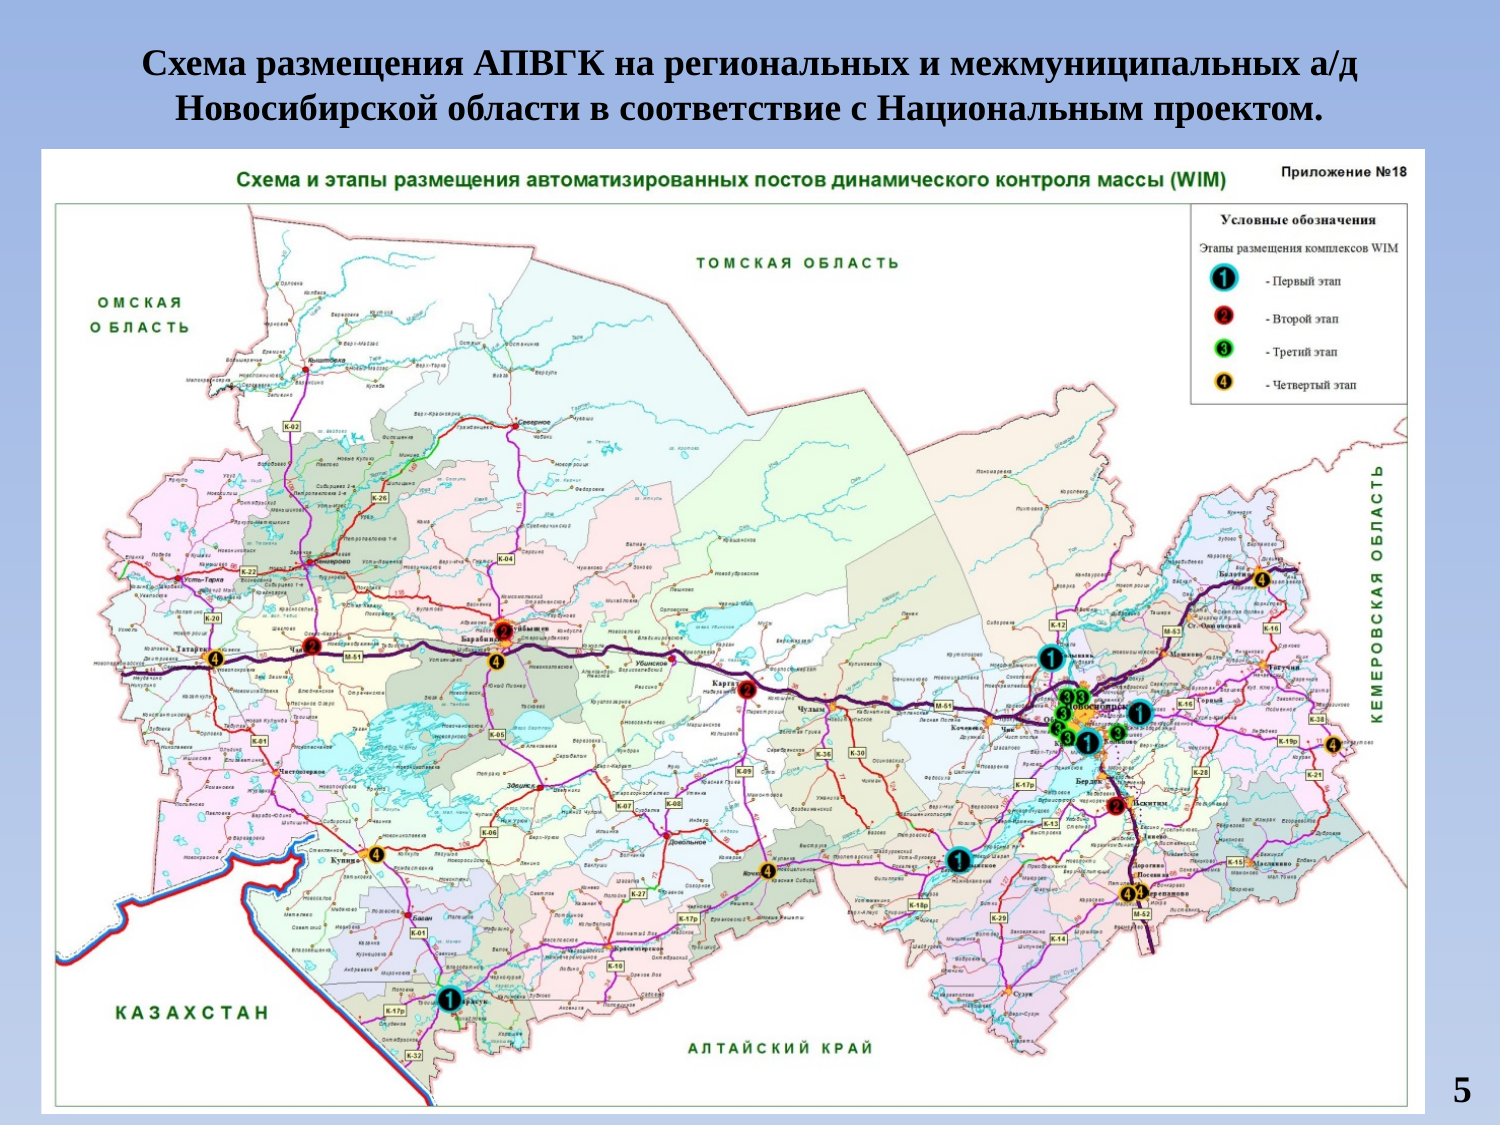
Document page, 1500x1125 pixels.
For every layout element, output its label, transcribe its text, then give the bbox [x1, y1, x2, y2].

text_box 5 [1423, 1048, 1500, 1125]
text_box Схема размещения АПВГК на региональных и межмуниципальных а/д Новосибирской области в соответствие с Национальным проектом. [88, 30, 1412, 126]
picture [41, 148, 1426, 1114]
